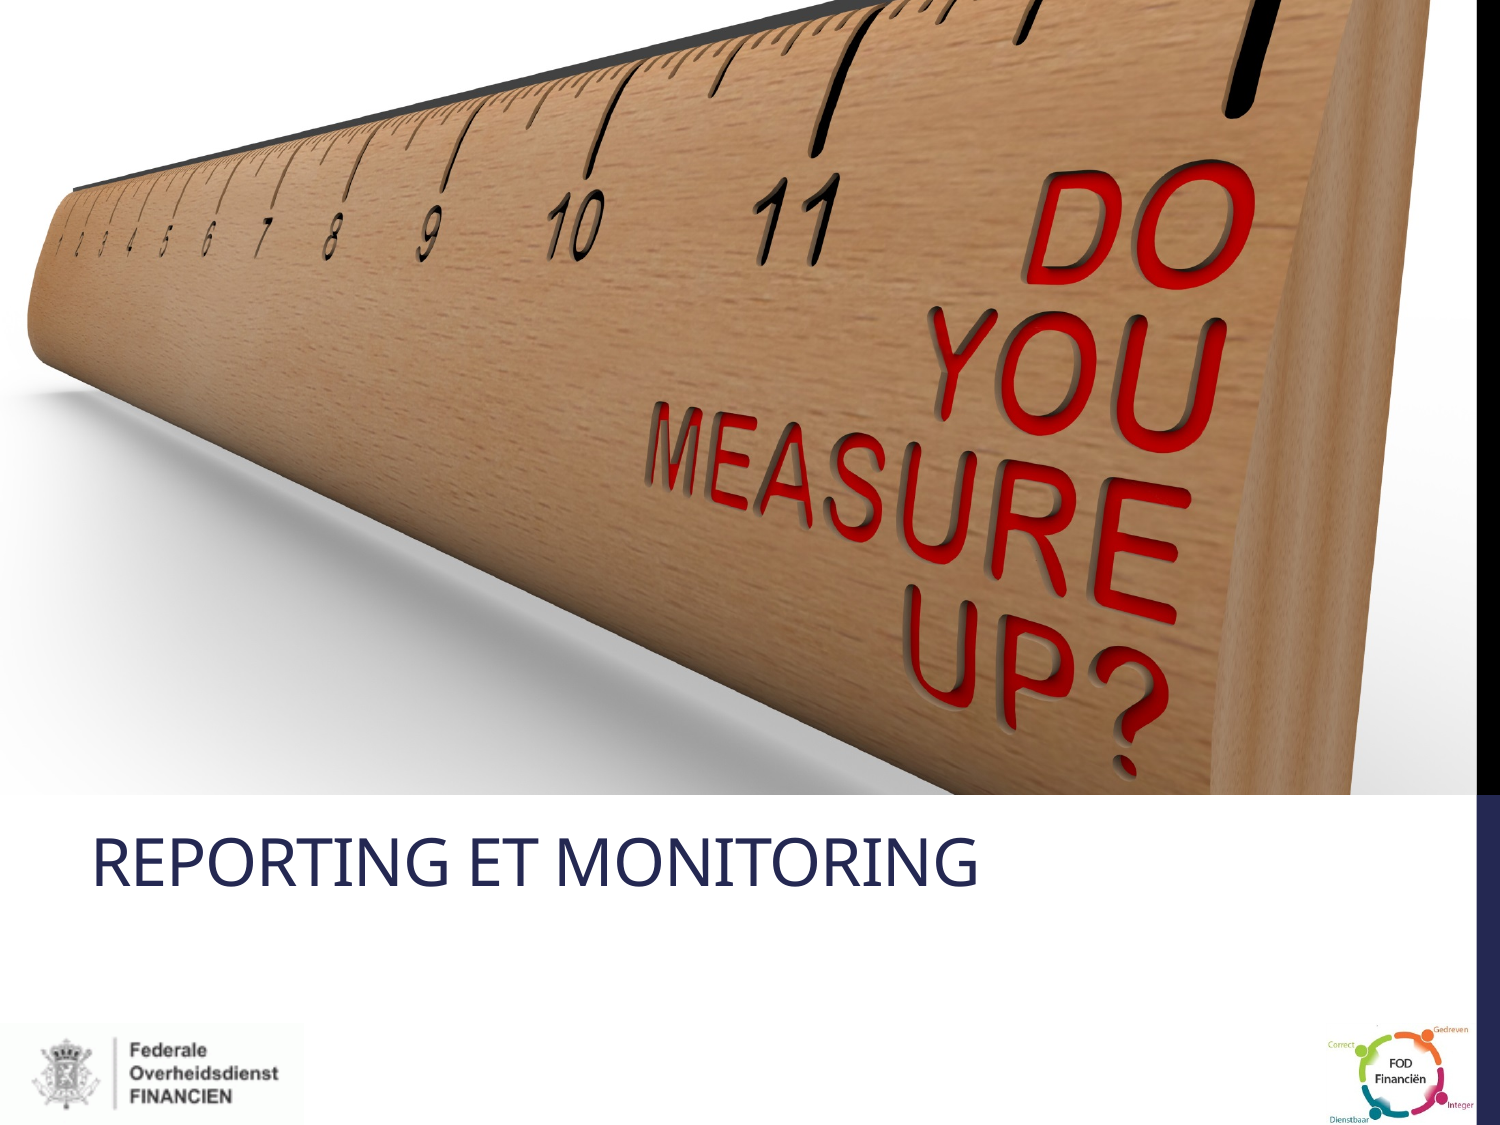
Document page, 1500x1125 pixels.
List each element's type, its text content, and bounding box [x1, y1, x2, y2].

picture [1325, 1023, 1477, 1125]
title Reporting et monitoring [75, 812, 1413, 938]
picture [0, 1023, 304, 1125]
picture [0, 0, 1477, 796]
